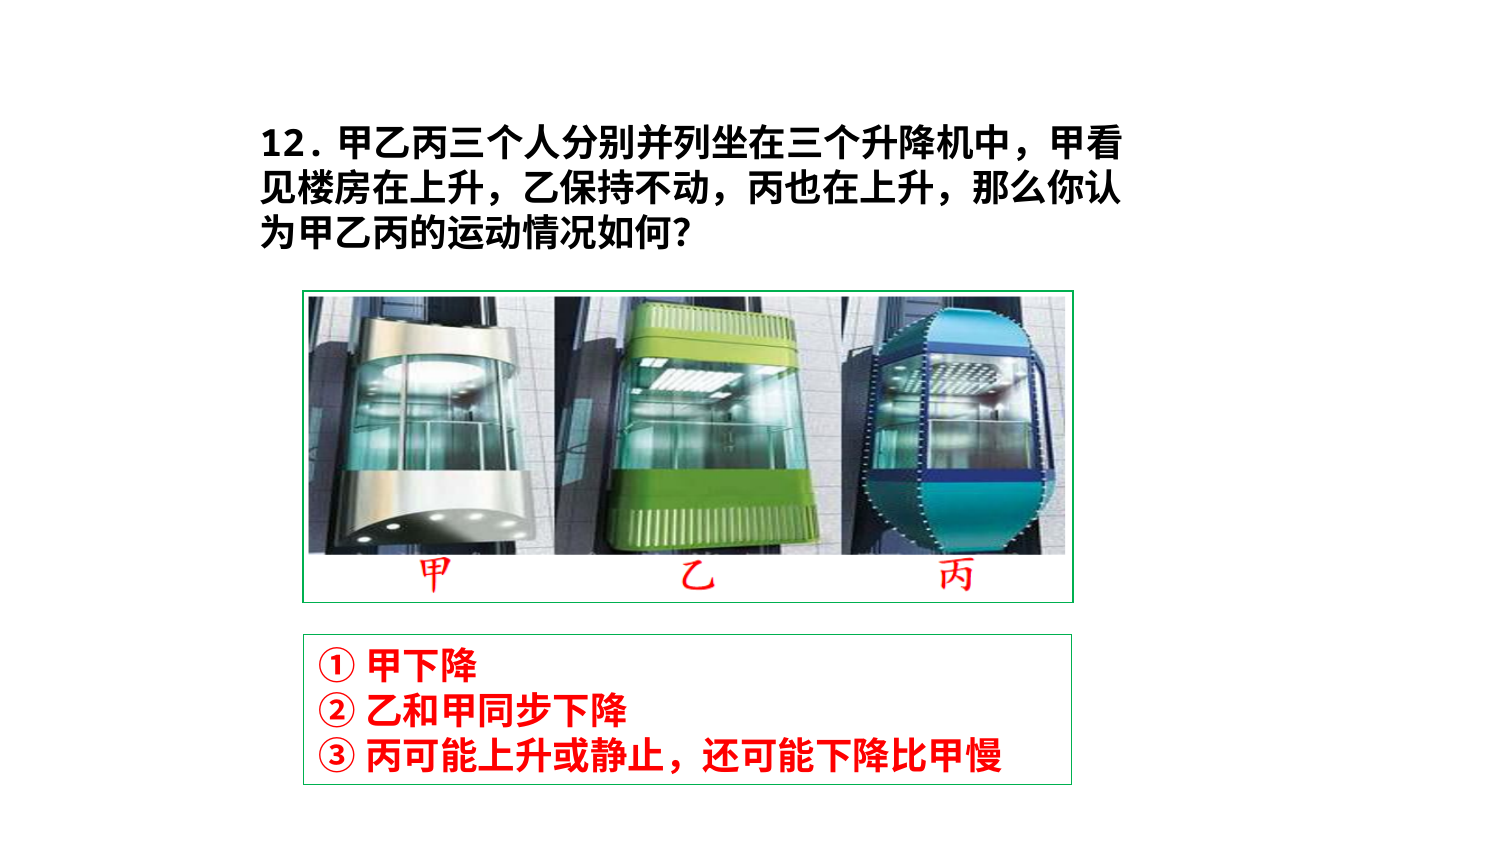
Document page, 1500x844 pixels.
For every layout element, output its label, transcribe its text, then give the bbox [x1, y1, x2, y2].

picture [303, 291, 1073, 602]
text_box 12.甲乙丙三个人分别并列坐在三个升降机中，甲看见楼房在上升，乙保持不动，丙也在上升，那么你认为甲乙丙的运动情况如何？ [245, 111, 1174, 262]
text_box ①甲下降 ②乙和甲同步下降 ③丙可能上升或静止，还可能下降比甲慢 [303, 634, 1072, 785]
